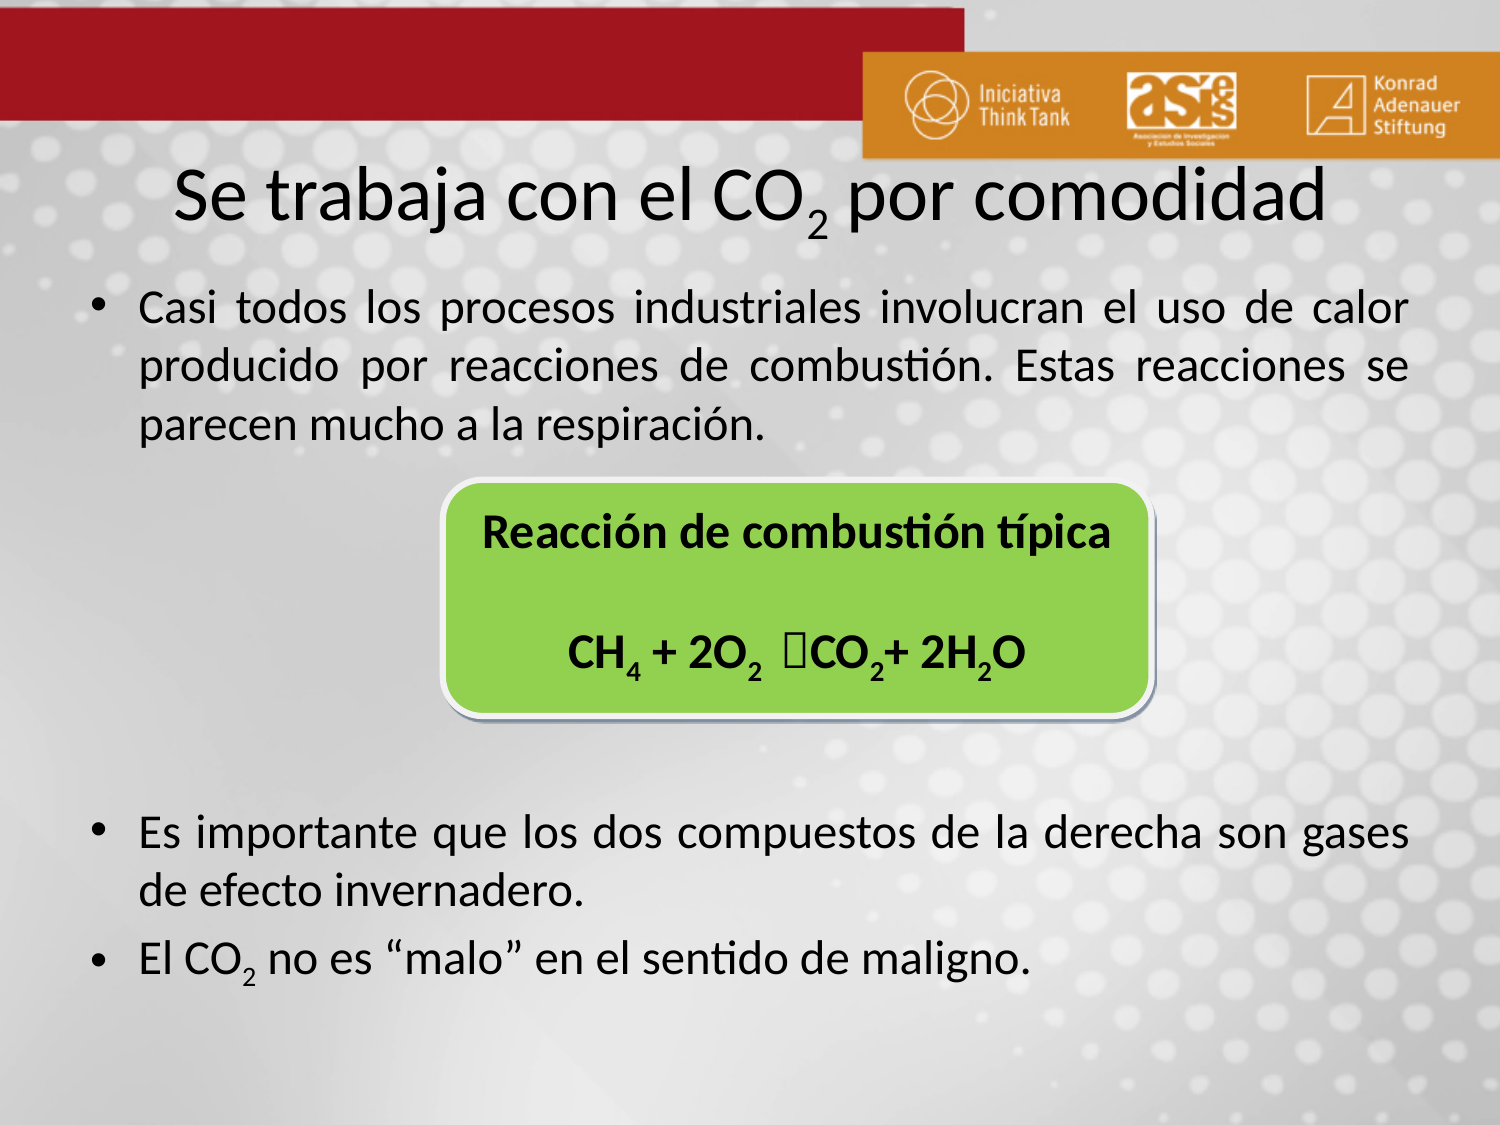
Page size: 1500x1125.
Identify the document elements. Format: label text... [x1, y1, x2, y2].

list Casi todos los procesos industriales involucran el uso de calor producido por reacciones de combustión. Estas reacciones se parecen mucho a la respiración. Es importante que los dos compuestos de la derecha son gases de efecto invernadero. El CO2 no es “malo” en el sentido de maligno. [75, 267, 1425, 1005]
text_box Reacción de combustión típica CH4 + 2O2 CO2+ 2H2O [442, 479, 1152, 716]
picture [0, 0, 1500, 1125]
title Se trabaja con el CO2 por comodidad [76, 101, 1427, 290]
